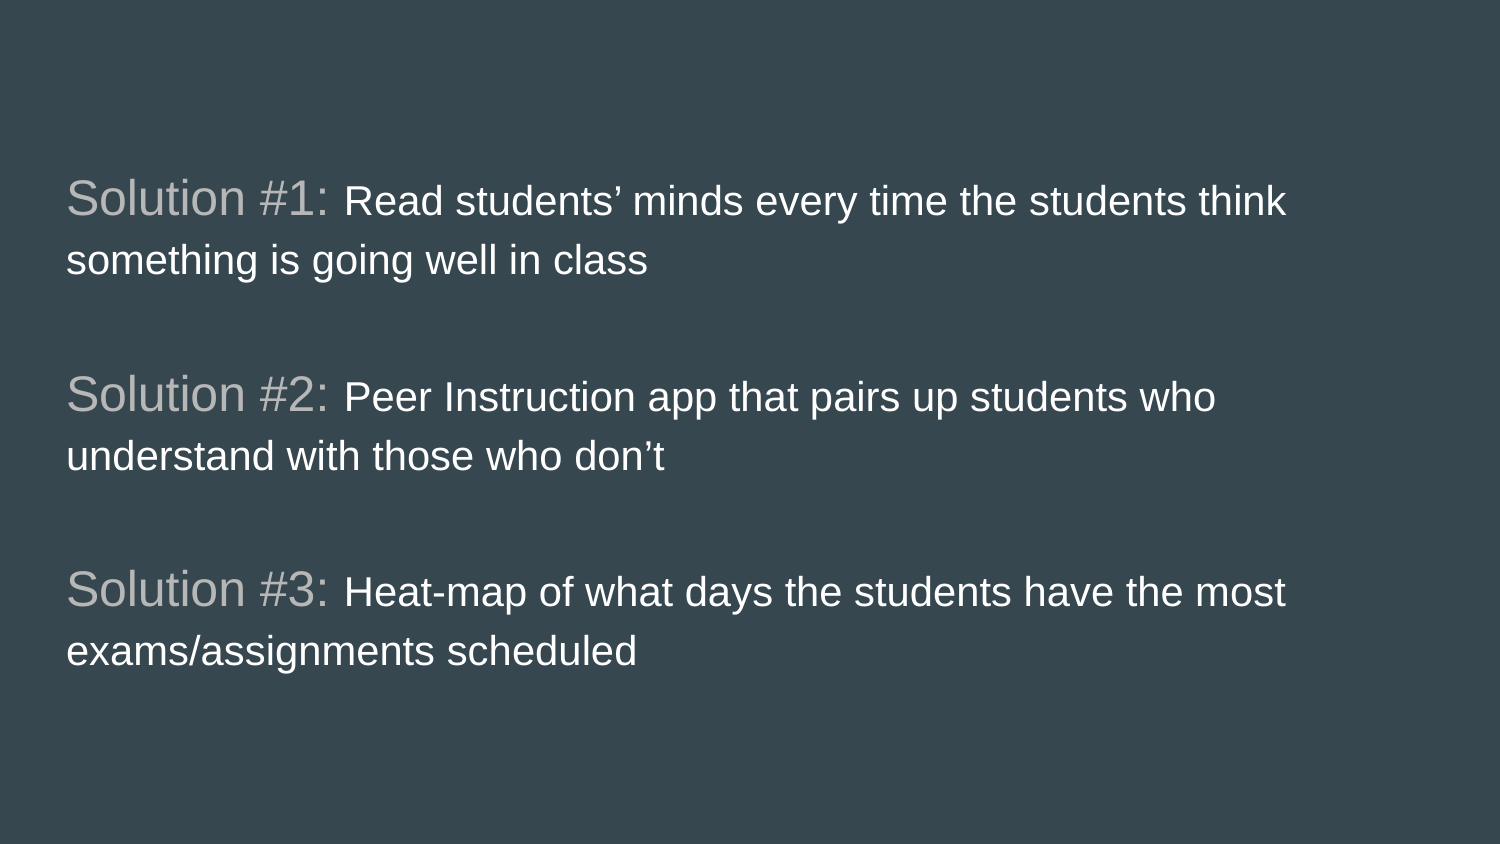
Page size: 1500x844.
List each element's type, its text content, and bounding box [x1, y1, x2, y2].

list Solution #1: Read students’ minds every time the students think something is going well in class Solution #2: Peer Instruction app that pairs up students who understand with those who don’t Solution #3: Heat-map of what days the students have the most exams/assignments scheduled [51, 141, 1411, 703]
